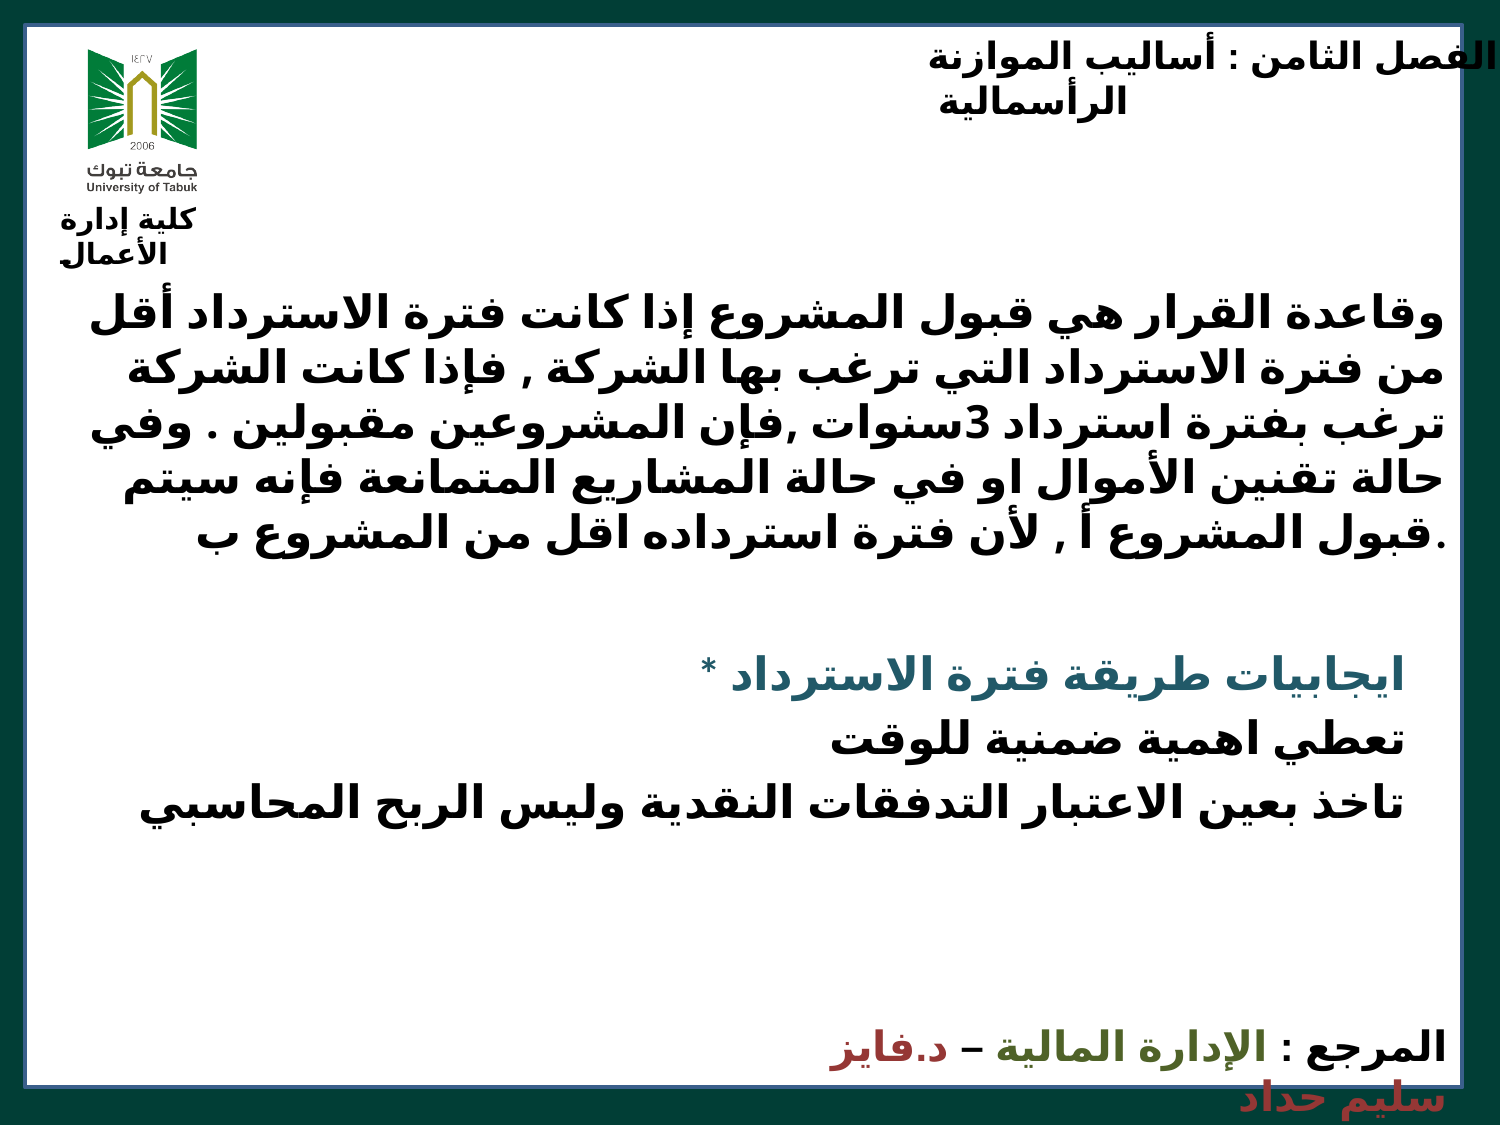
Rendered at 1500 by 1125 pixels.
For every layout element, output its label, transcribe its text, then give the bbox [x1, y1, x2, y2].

text_box [23, 23, 1464, 1089]
text_box الفصل الثامن : أساليب الموازنة الرأسمالية [912, 24, 1500, 83]
list * ايجابيات طريقة فترة الاسترداد تعطي اهمية ضمنية للوقت تاخذ بعين الاعتبار التدفقات النقدية وليس الربح المحاسبي [84, 636, 1435, 1000]
text_box المرجع : الإدارة المالية – د.فايز سليم حداد [737, 1012, 1463, 1077]
text_box [0, 0, 1500, 1125]
text_box وقاعدة القرار هي قبول المشروع إذا كانت فترة الاسترداد أقل من فترة الاسترداد التي ترغب بها الشركة , فإذا كانت الشركة ترغب بفترة استرداد 3سنوات ,فإن المشروعين مقبولين . وفي حالة تقنين الأموال او في حالة المشاريع المتمانعة فإنه سيتم قبول المشروع أ , لأن فترة استرداده اقل من المشروع ب. [37, 179, 1463, 660]
picture [49, 37, 234, 201]
picture [324, 443, 1176, 682]
